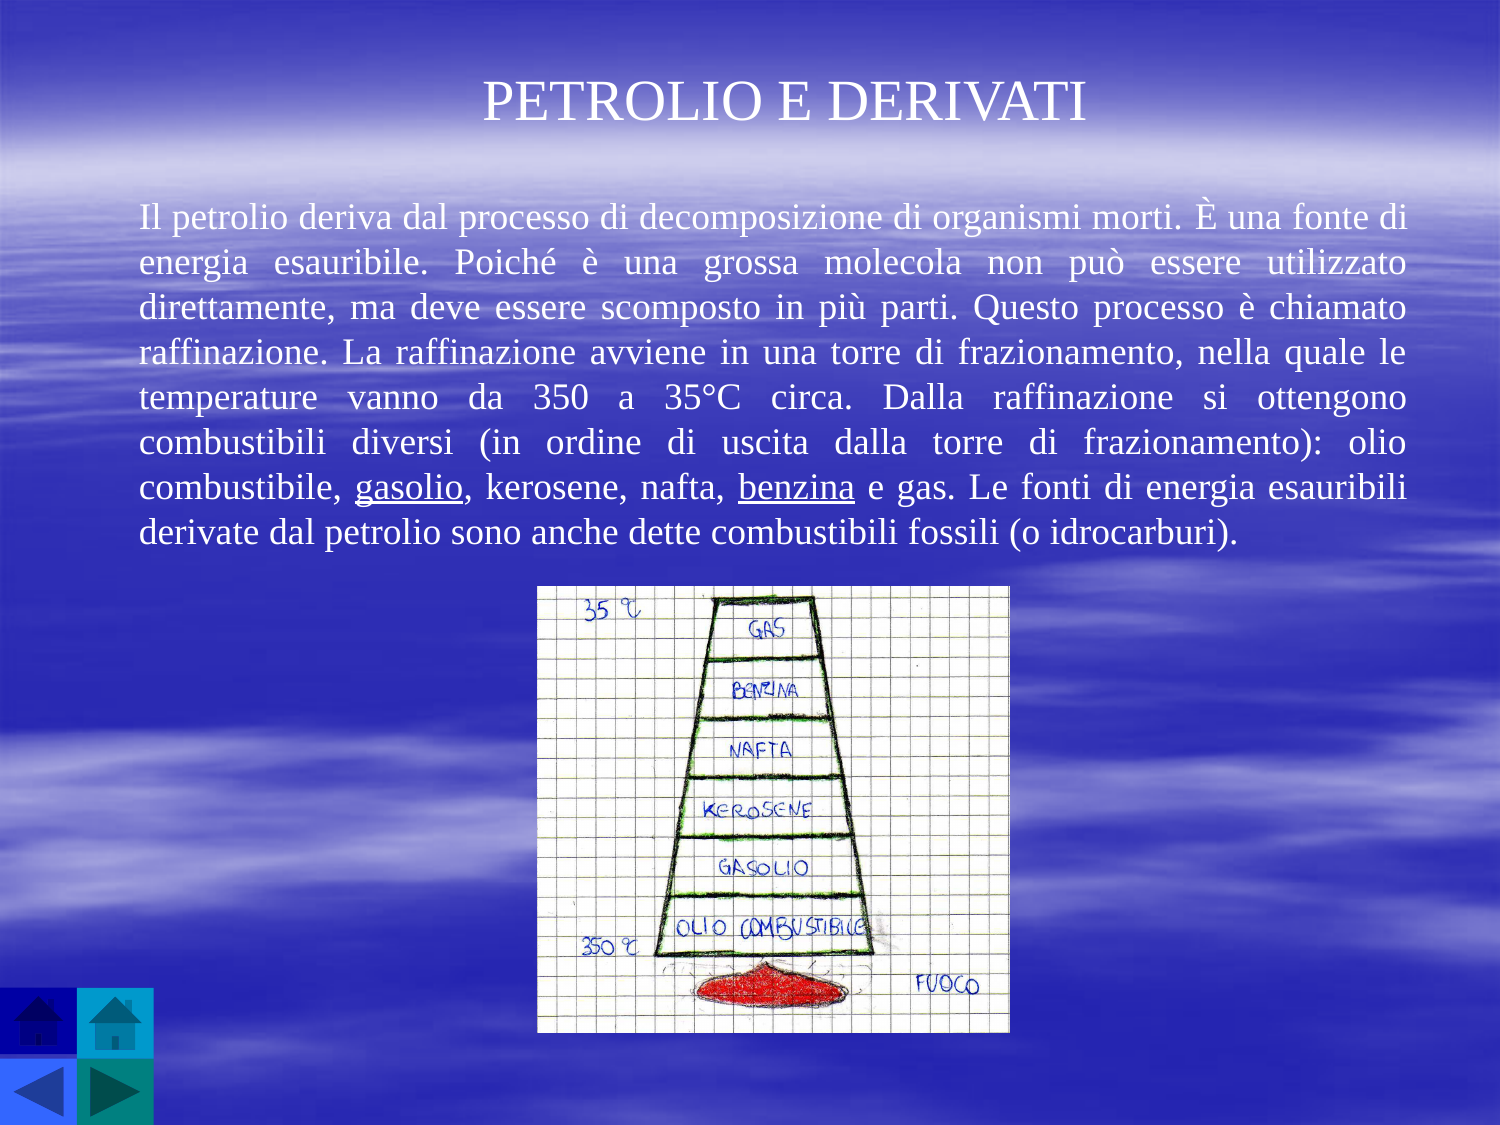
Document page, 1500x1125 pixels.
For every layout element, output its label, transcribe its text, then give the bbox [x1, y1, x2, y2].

text_box Il petrolio deriva dal processo di decomposizione di organismi morti. È una fonte di energia esauribile. Poiché è una grossa molecola non può essere utilizzato direttamente, ma deve essere scomposto in più parti. Questo processo è chiamato raffinazione. La raffinazione avviene in una torre di frazionamento, nella quale le temperature vanno da 350 a 35°C circa. Dalla raffinazione si ottengono combustibili diversi (in ordine di uscita dalla torre di frazionamento): olio combustibile, gasolio, kerosene, nafta, benzina e gas. Le fonti di energia esauribili derivate dal petrolio sono anche dette combustibili fossili (o idrocarburi). [123, 184, 1424, 560]
text_box [76, 1059, 154, 1125]
text_box [0, 987, 76, 1055]
text_box [76, 987, 154, 1059]
text_box [0, 1058, 76, 1125]
picture [537, 585, 1011, 1033]
text_box PETROLIO E DERIVATI [135, 54, 1436, 140]
